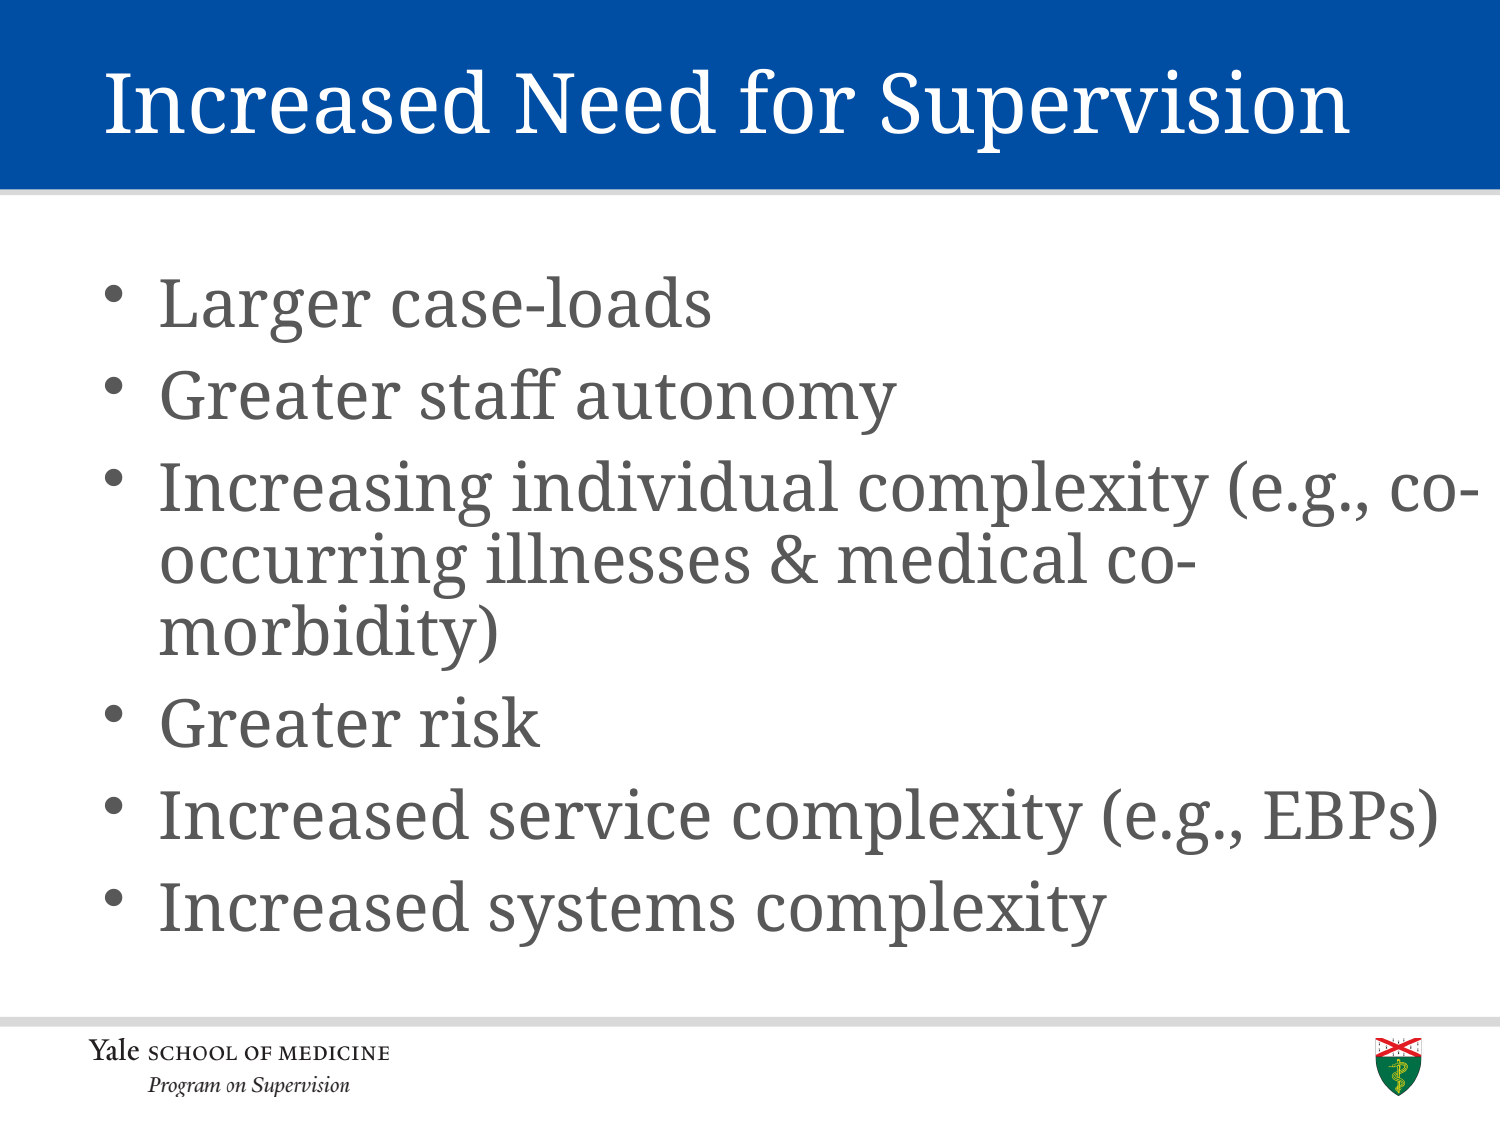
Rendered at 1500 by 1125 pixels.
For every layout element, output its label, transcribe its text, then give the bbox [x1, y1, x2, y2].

title Increased Need for Supervision [88, 24, 1424, 176]
list Larger case-loads Greater staff autonomy Increasing individual complexity (e.g., co-occurring illnesses & medical co-morbidity) Greater risk Increased service complexity (e.g., EBPs) Increased systems complexity [87, 262, 1500, 1088]
